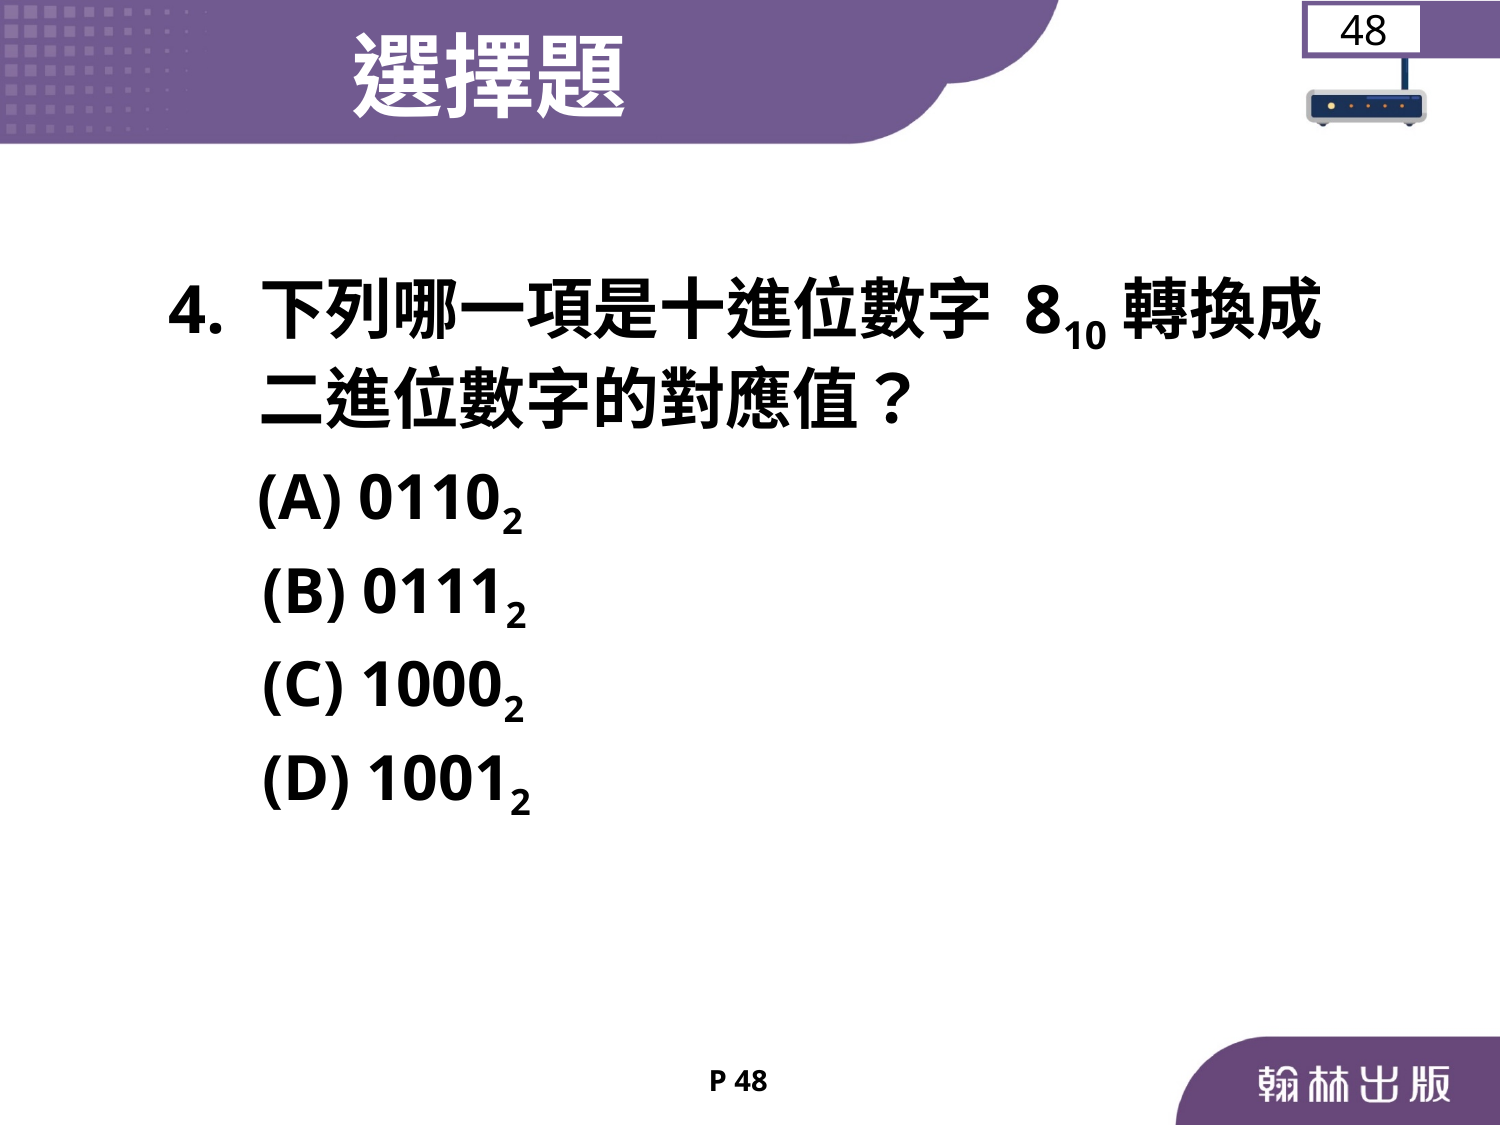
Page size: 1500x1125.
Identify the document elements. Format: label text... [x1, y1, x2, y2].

text_box 選擇題 [336, 0, 1229, 162]
text_box [1301, 0, 1500, 59]
picture [0, 0, 1500, 1125]
list 4. 下列哪一項是十進位數字 810轉換成 二進位數字的對應值？ (A) 01102 (B) 01112 (C) 10002 (D) 10012 [136, 260, 1346, 949]
text_box 48 [1307, 4, 1421, 53]
text_box P 48 [693, 1054, 873, 1105]
